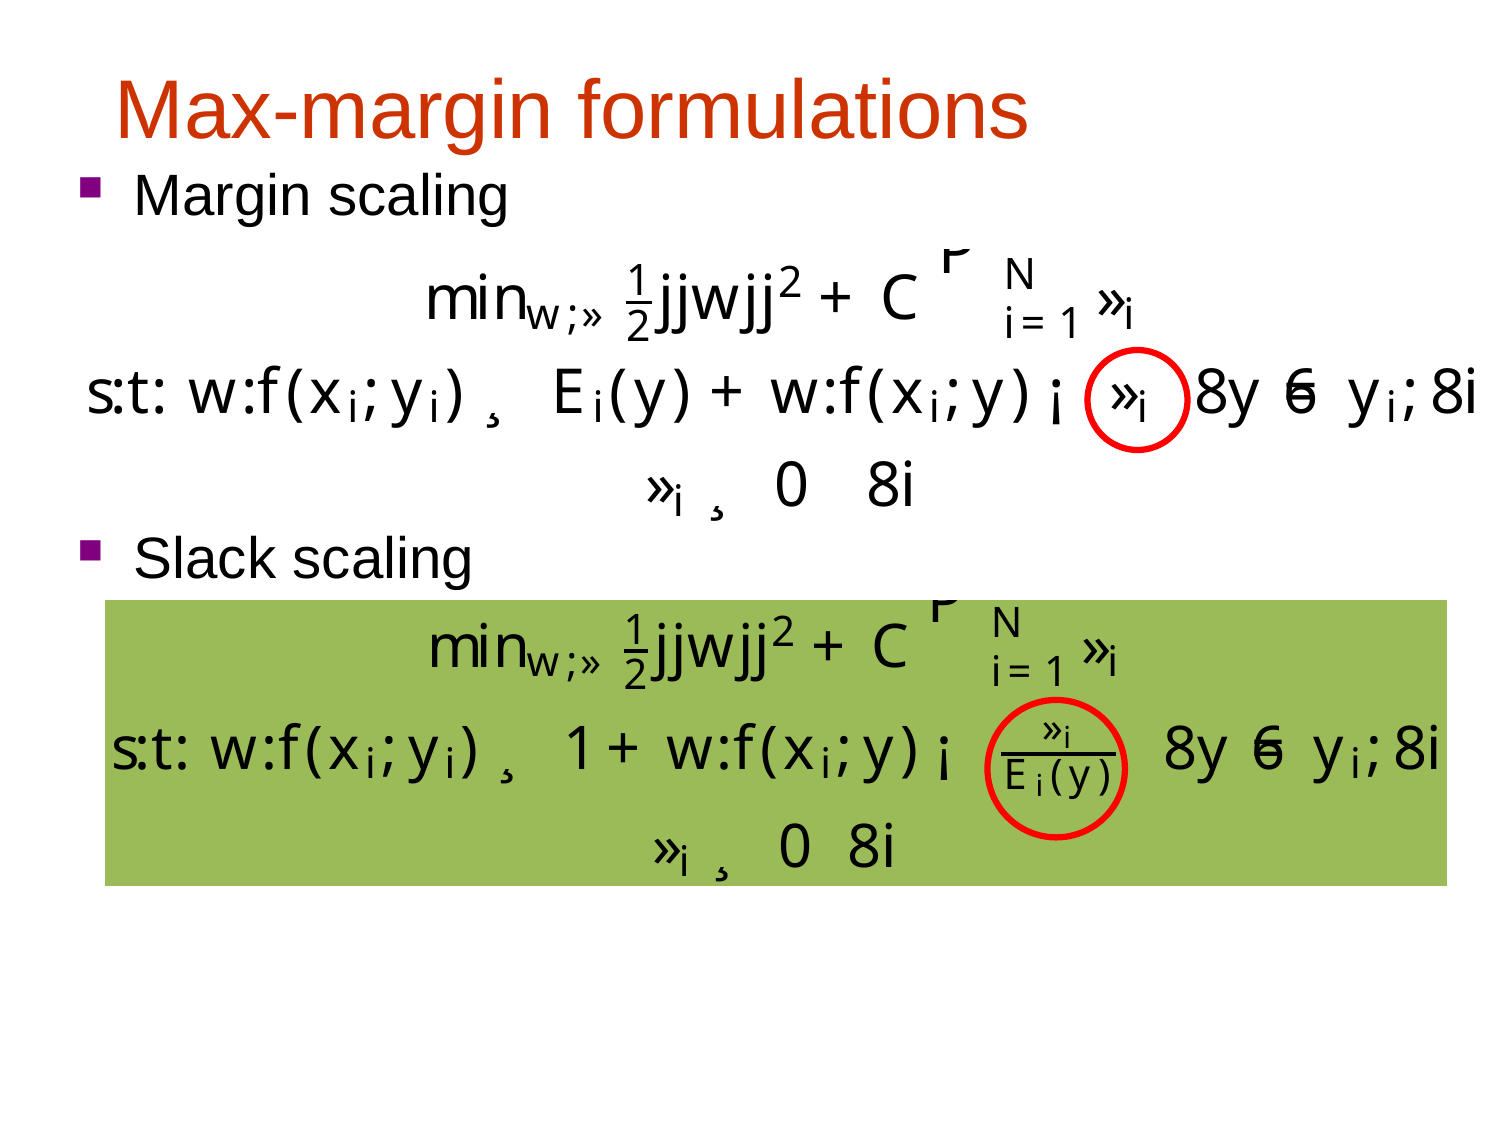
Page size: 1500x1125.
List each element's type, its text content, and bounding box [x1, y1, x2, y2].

picture [105, 599, 1448, 886]
title Max-margin formulations [99, 49, 1442, 163]
list Margin scaling [62, 149, 729, 251]
list Slack scaling [62, 512, 729, 613]
picture [80, 249, 1486, 526]
